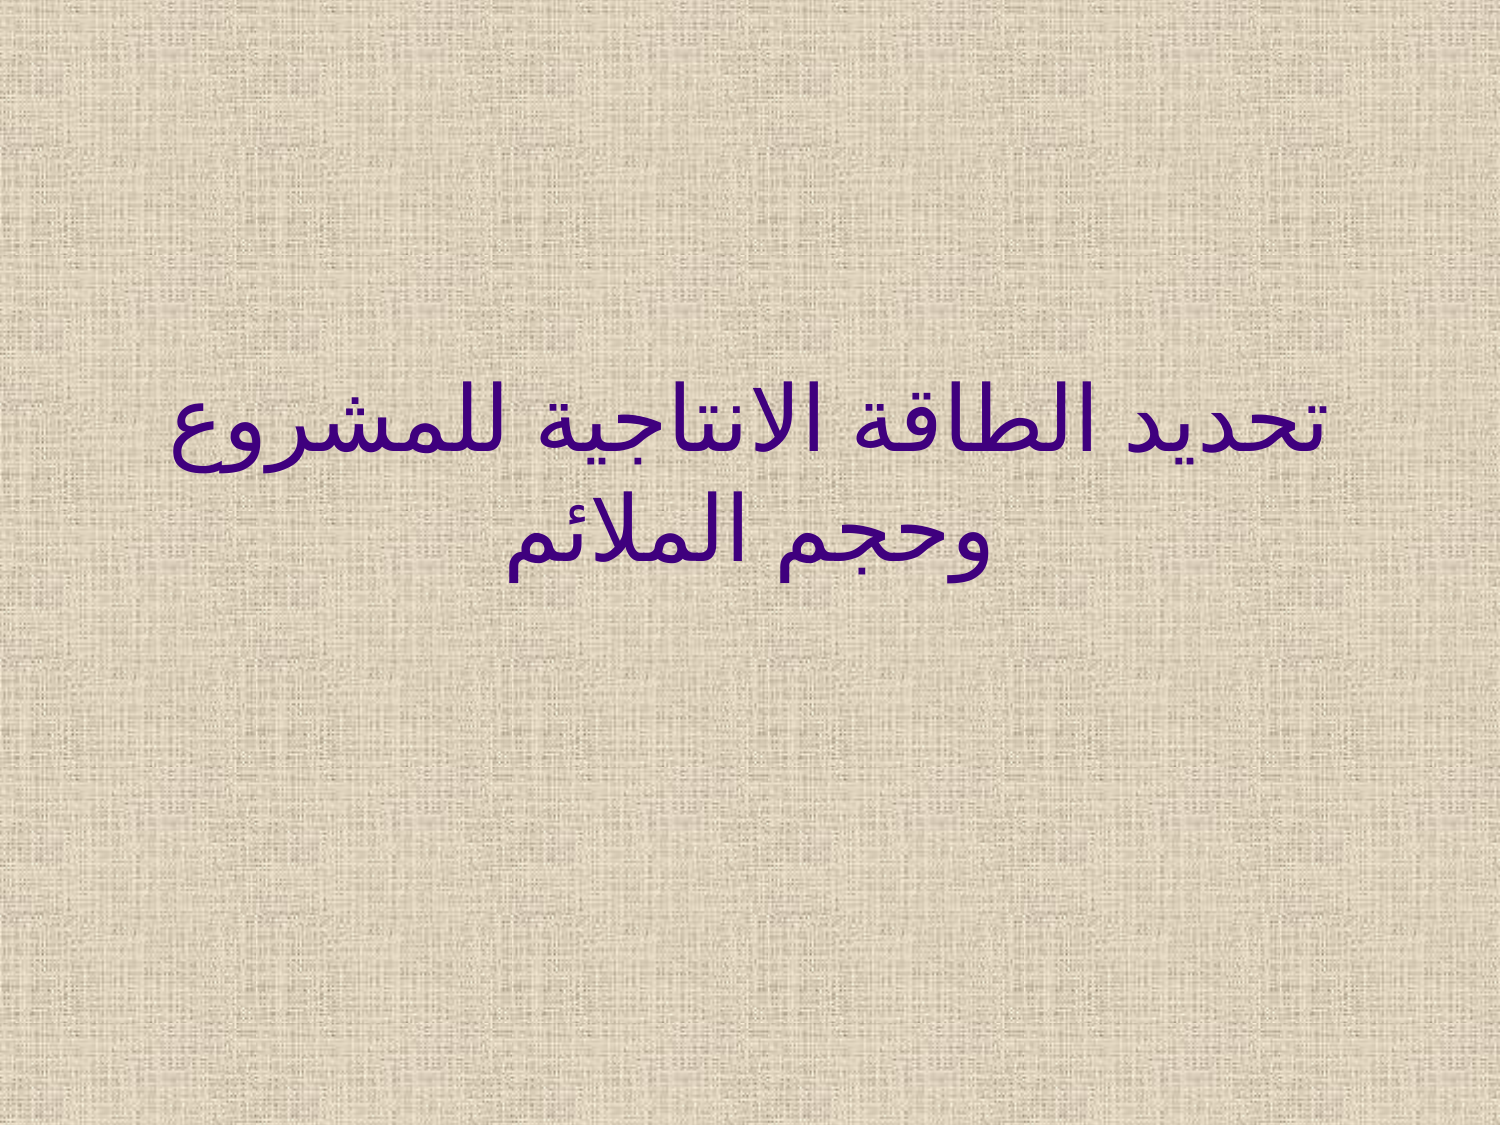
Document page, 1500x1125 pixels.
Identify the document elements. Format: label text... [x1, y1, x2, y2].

picture [0, 0, 1500, 1125]
title تحديد الطاقة الانتاجية للمشروع وحجم الملائم [112, 349, 1388, 591]
